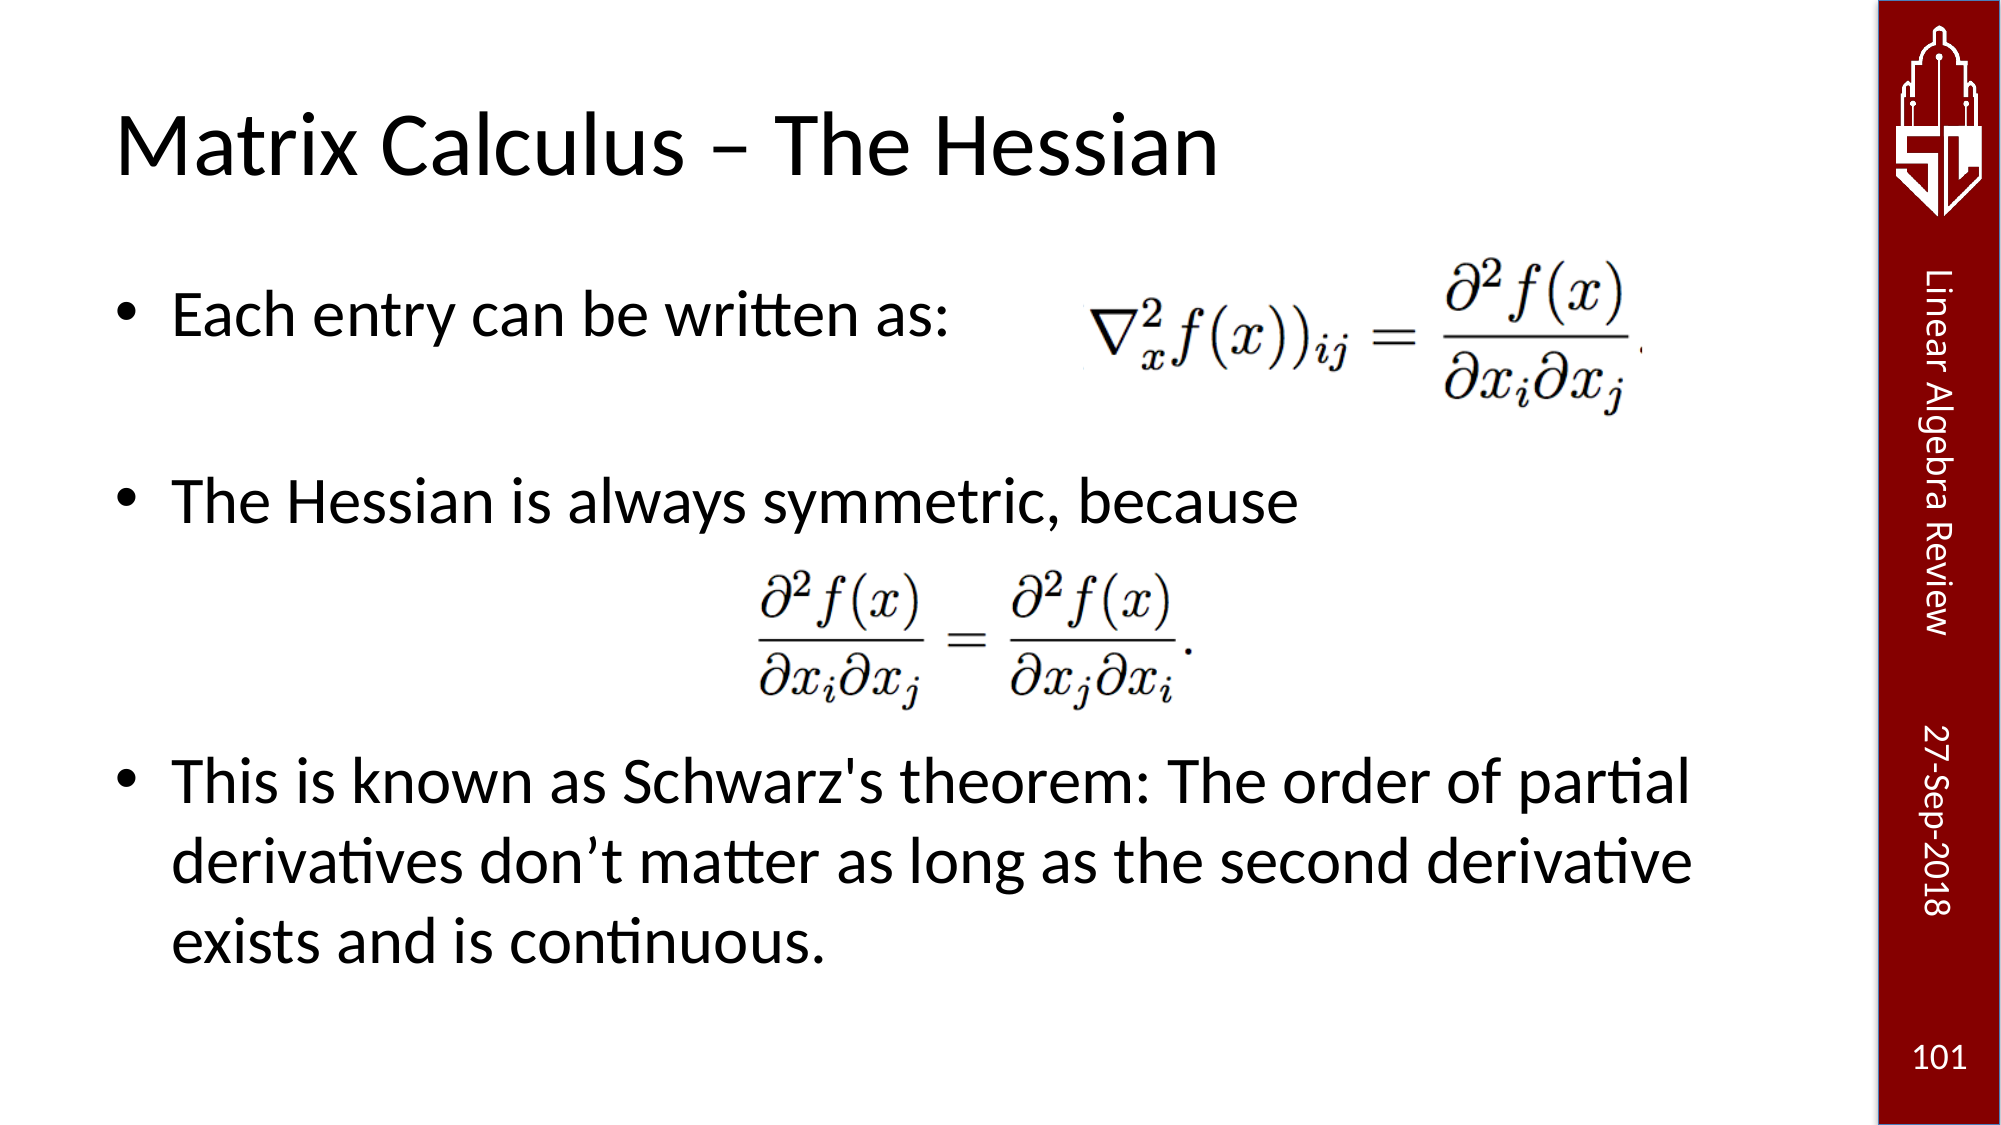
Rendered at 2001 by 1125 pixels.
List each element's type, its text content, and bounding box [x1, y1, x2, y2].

title Matrix Calculus – The Hessian [99, 45, 1835, 233]
picture [1083, 232, 1643, 454]
picture [1896, 25, 1982, 217]
picture [718, 534, 1220, 730]
list Each entry can be written as: The Hessian is always symmetric, because This is known as Schwarz's theorem: The order of partial derivatives don’t matter as long as the second derivative exists and is continuous. [99, 262, 1835, 1005]
